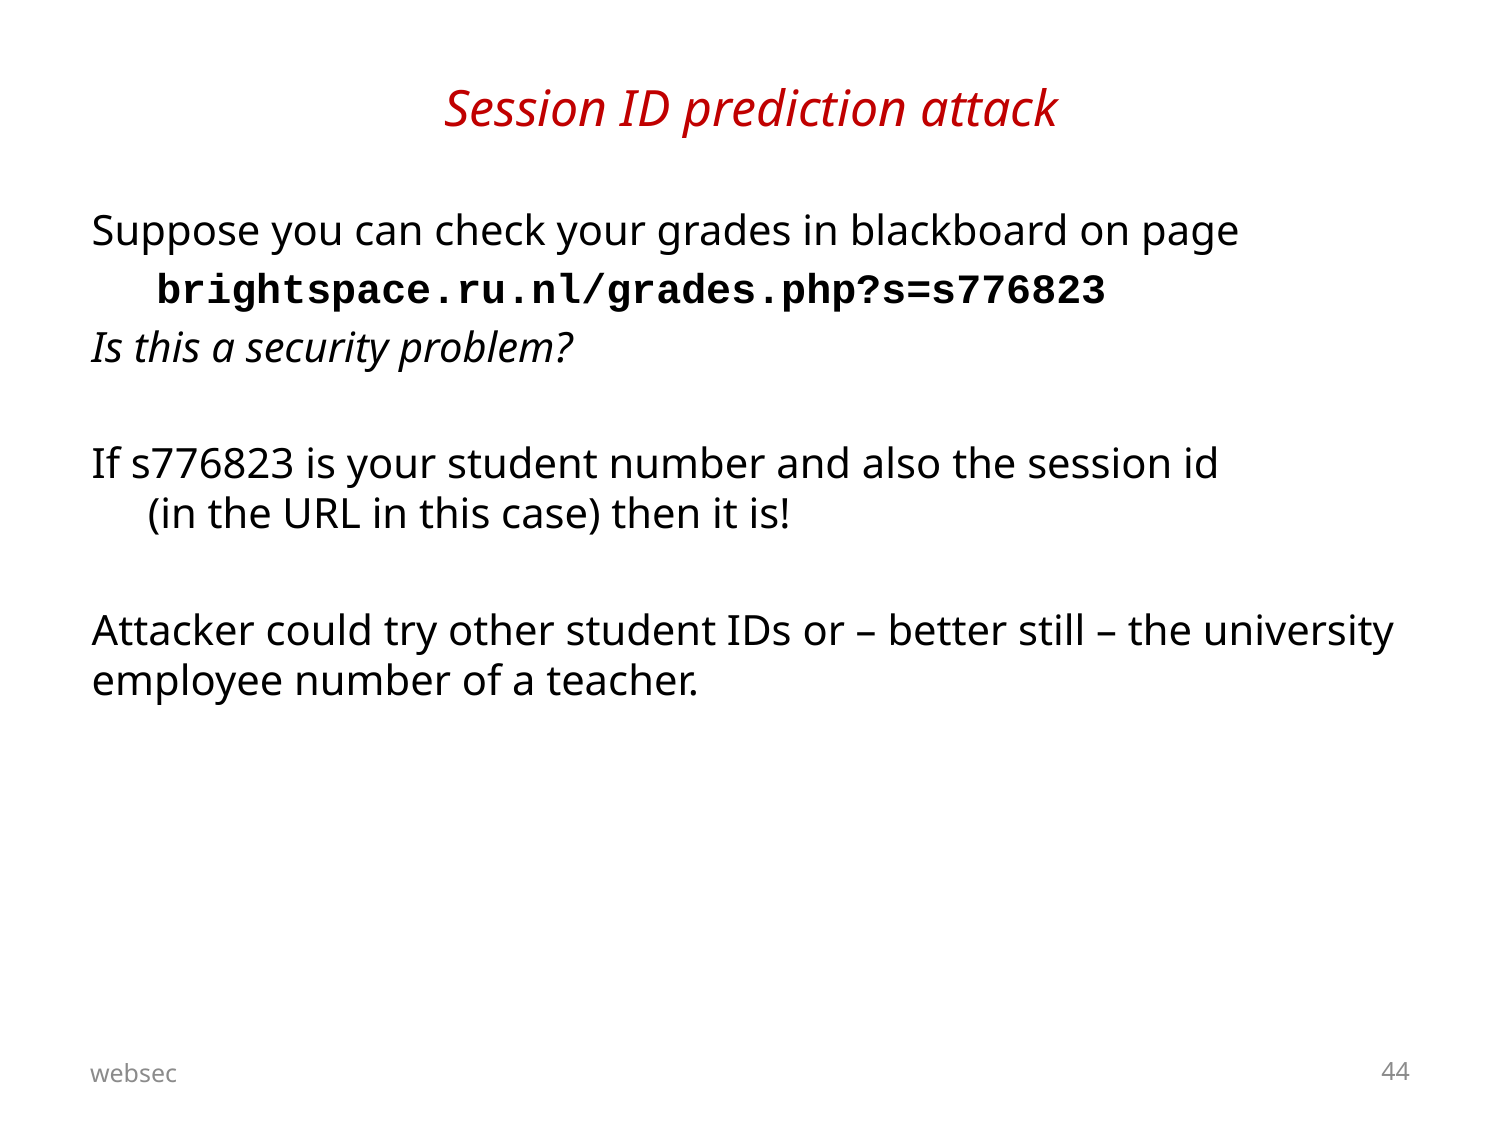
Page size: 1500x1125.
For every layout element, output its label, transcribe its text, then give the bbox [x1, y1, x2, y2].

title Session ID prediction attack [76, 30, 1427, 183]
list Suppose you can check your grades in blackboard on page brightspace.ru.nl/grades.php?s=s776823 Is this a security problem? If s776823 is your student number and also the session id (in the URL in this case) then it is! Attacker could try other student IDs or – better still – the university employee number of a teacher. [76, 196, 1427, 994]
slide_number websec [75, 1042, 425, 1103]
slide_number 44 [1074, 1042, 1425, 1103]
